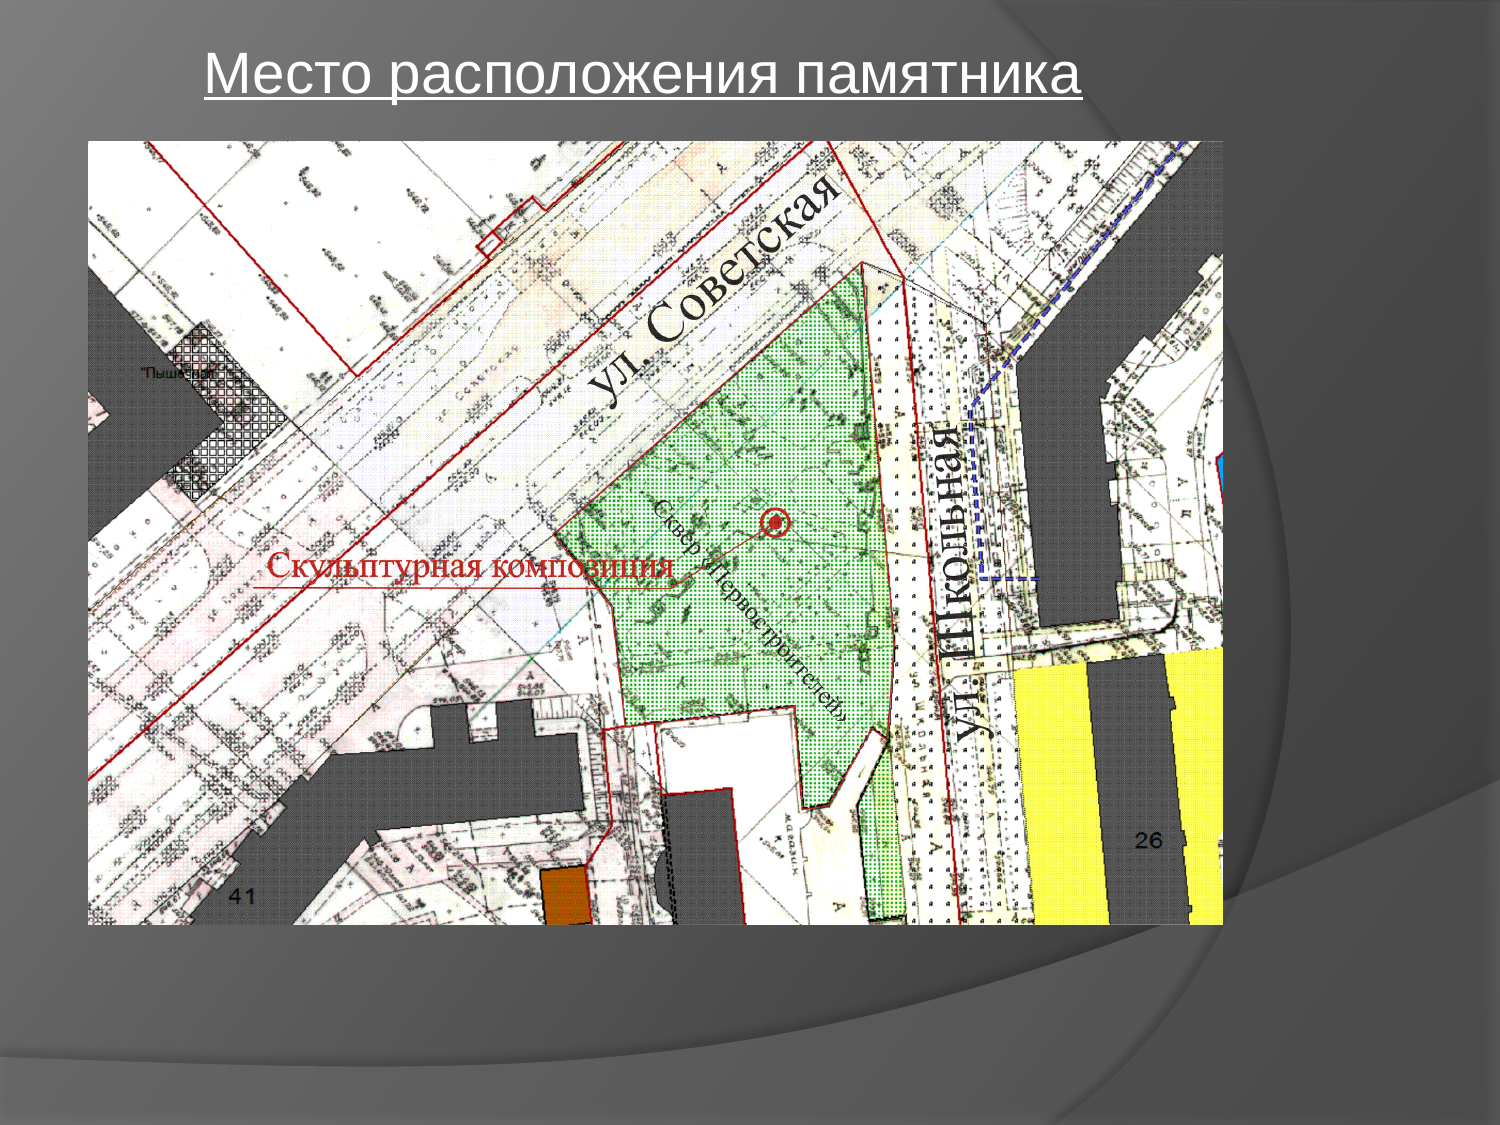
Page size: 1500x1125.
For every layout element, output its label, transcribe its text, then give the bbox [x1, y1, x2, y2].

picture [88, 141, 1223, 925]
subtitle Место расположения памятника [76, 66, 1203, 256]
